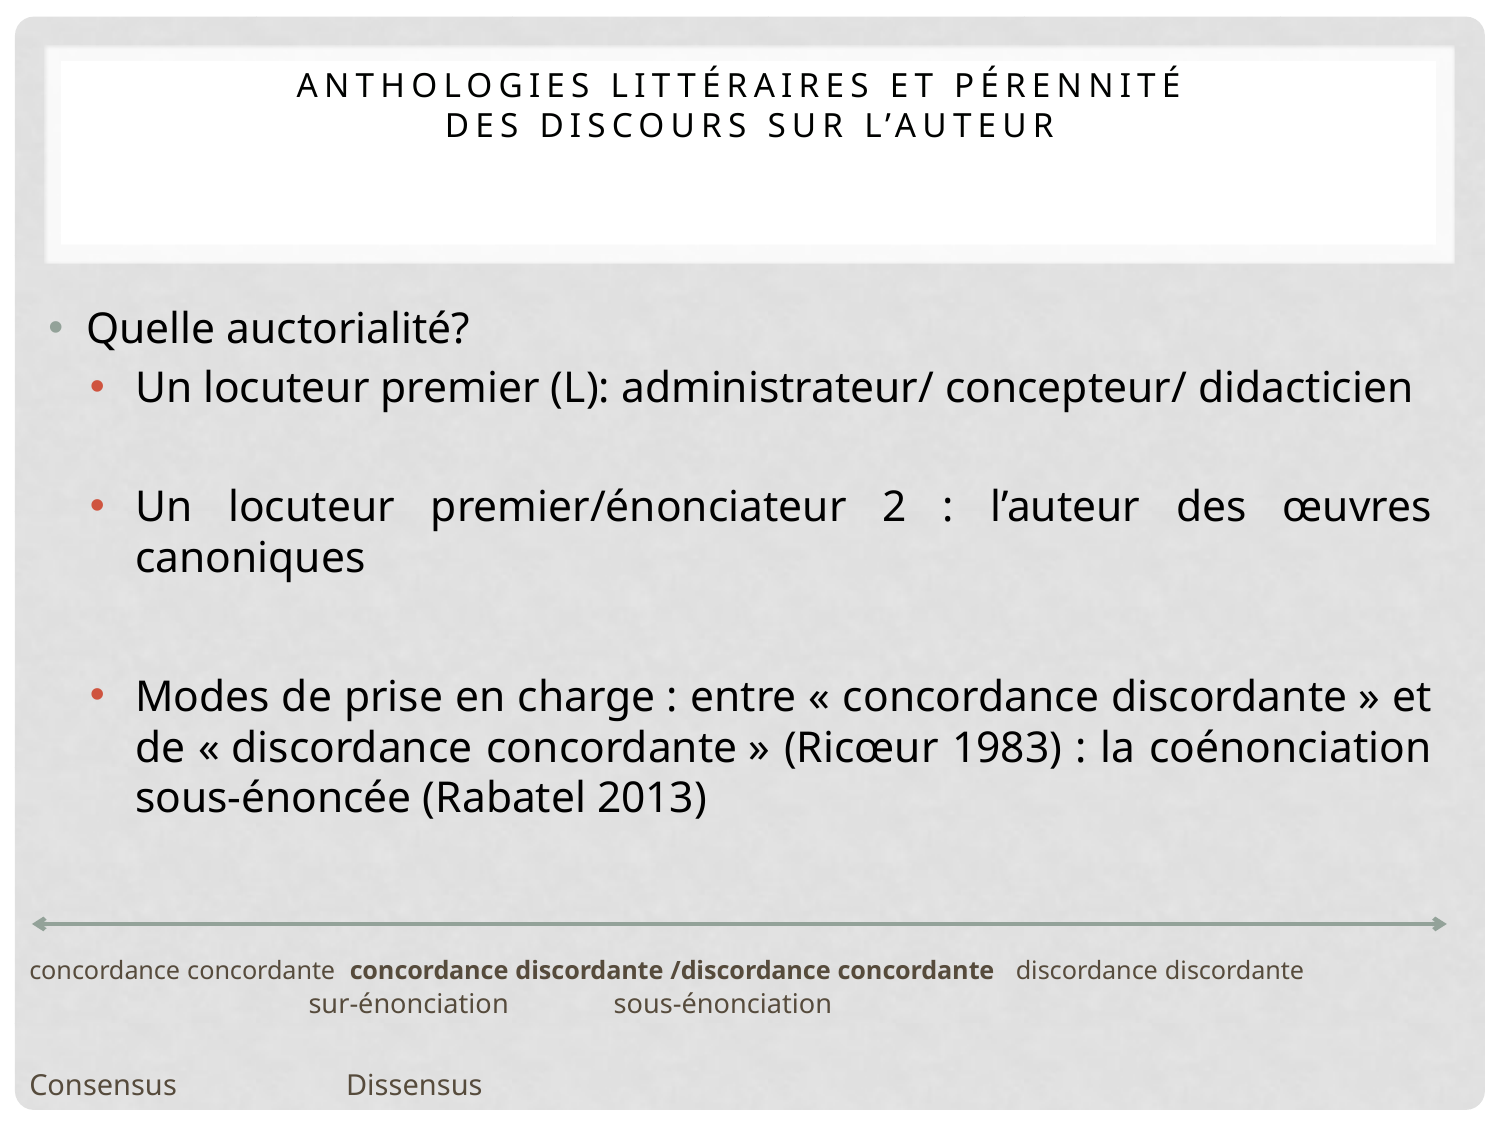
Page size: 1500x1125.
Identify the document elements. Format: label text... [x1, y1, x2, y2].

list Quelle auctorialité? Un locuteur premier (L): administrateur/ concepteur/ didacticien Un locuteur premier/énonciateur 2 : l’auteur des œuvres canoniques Modes de prise en charge : entre « concordance discordante » et de « discordance concordante » (Ricœur 1983) : la coénonciation sous-énoncée (Rabatel 2013) concordance concordante concordance discordante /discordance concordante discordance discordante sur-énonciation sous-énonciation Consensus Dissensus [14, 293, 1447, 1110]
title Anthologies littéraires et pérennité des discours sur l’auteur [75, 45, 1425, 164]
